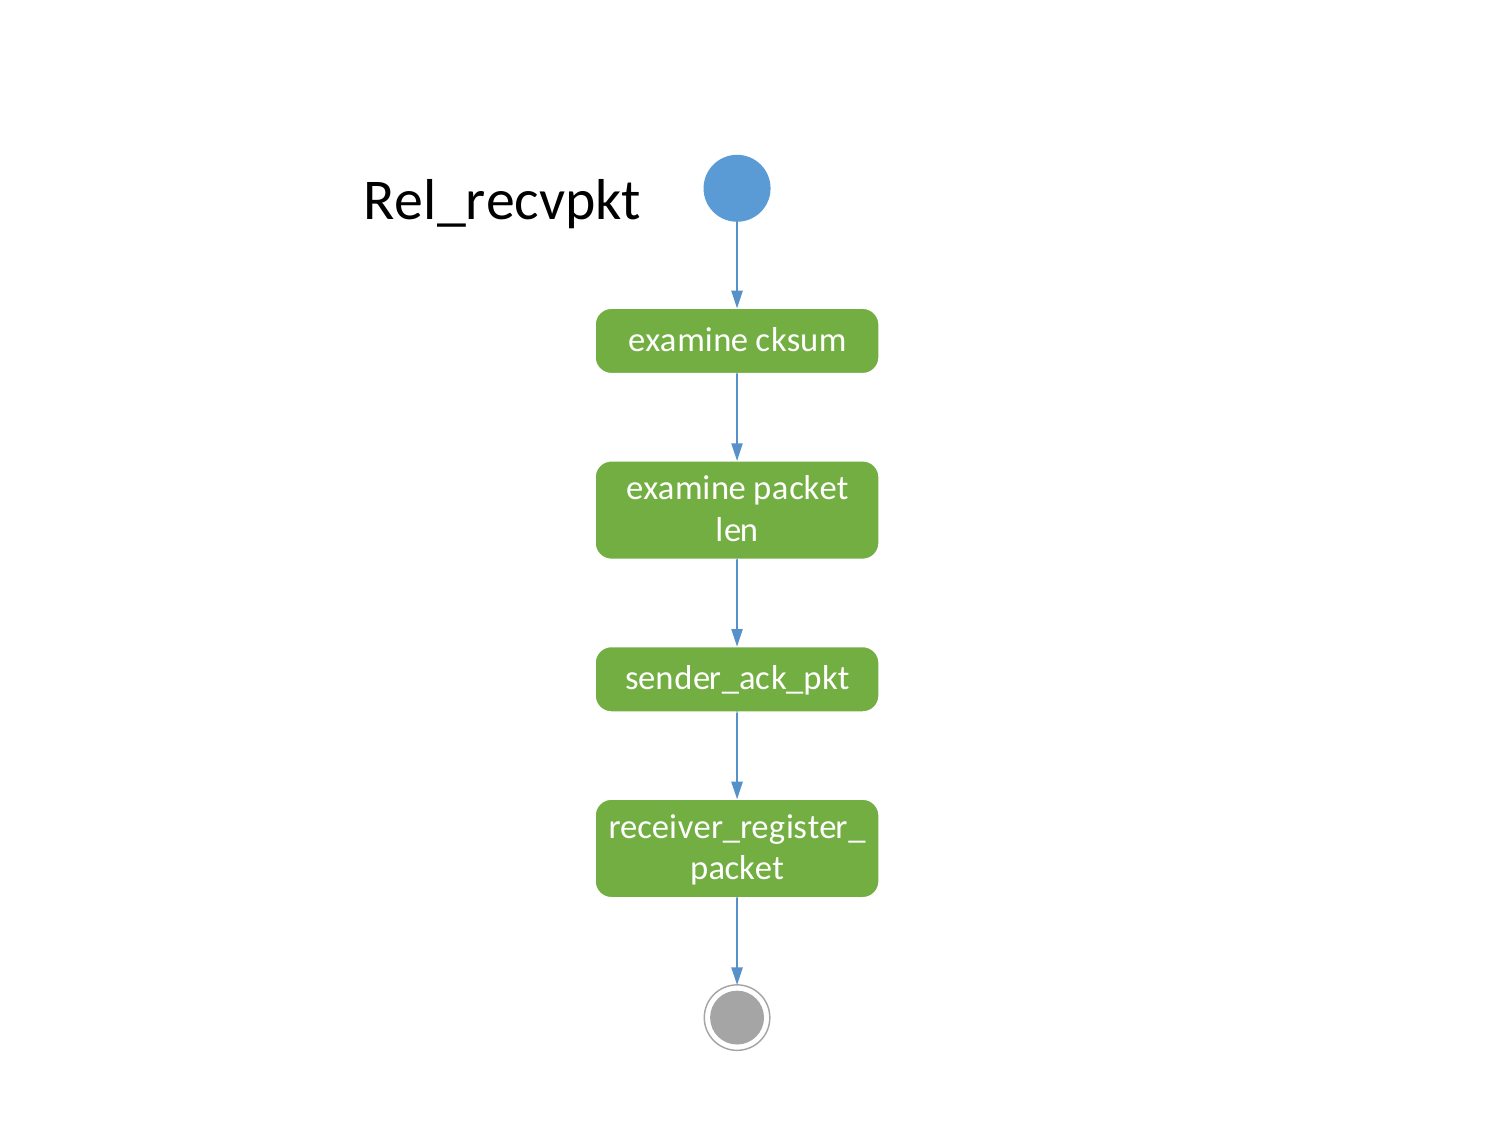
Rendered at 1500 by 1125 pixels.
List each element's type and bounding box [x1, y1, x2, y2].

picture [332, 147, 884, 1052]
